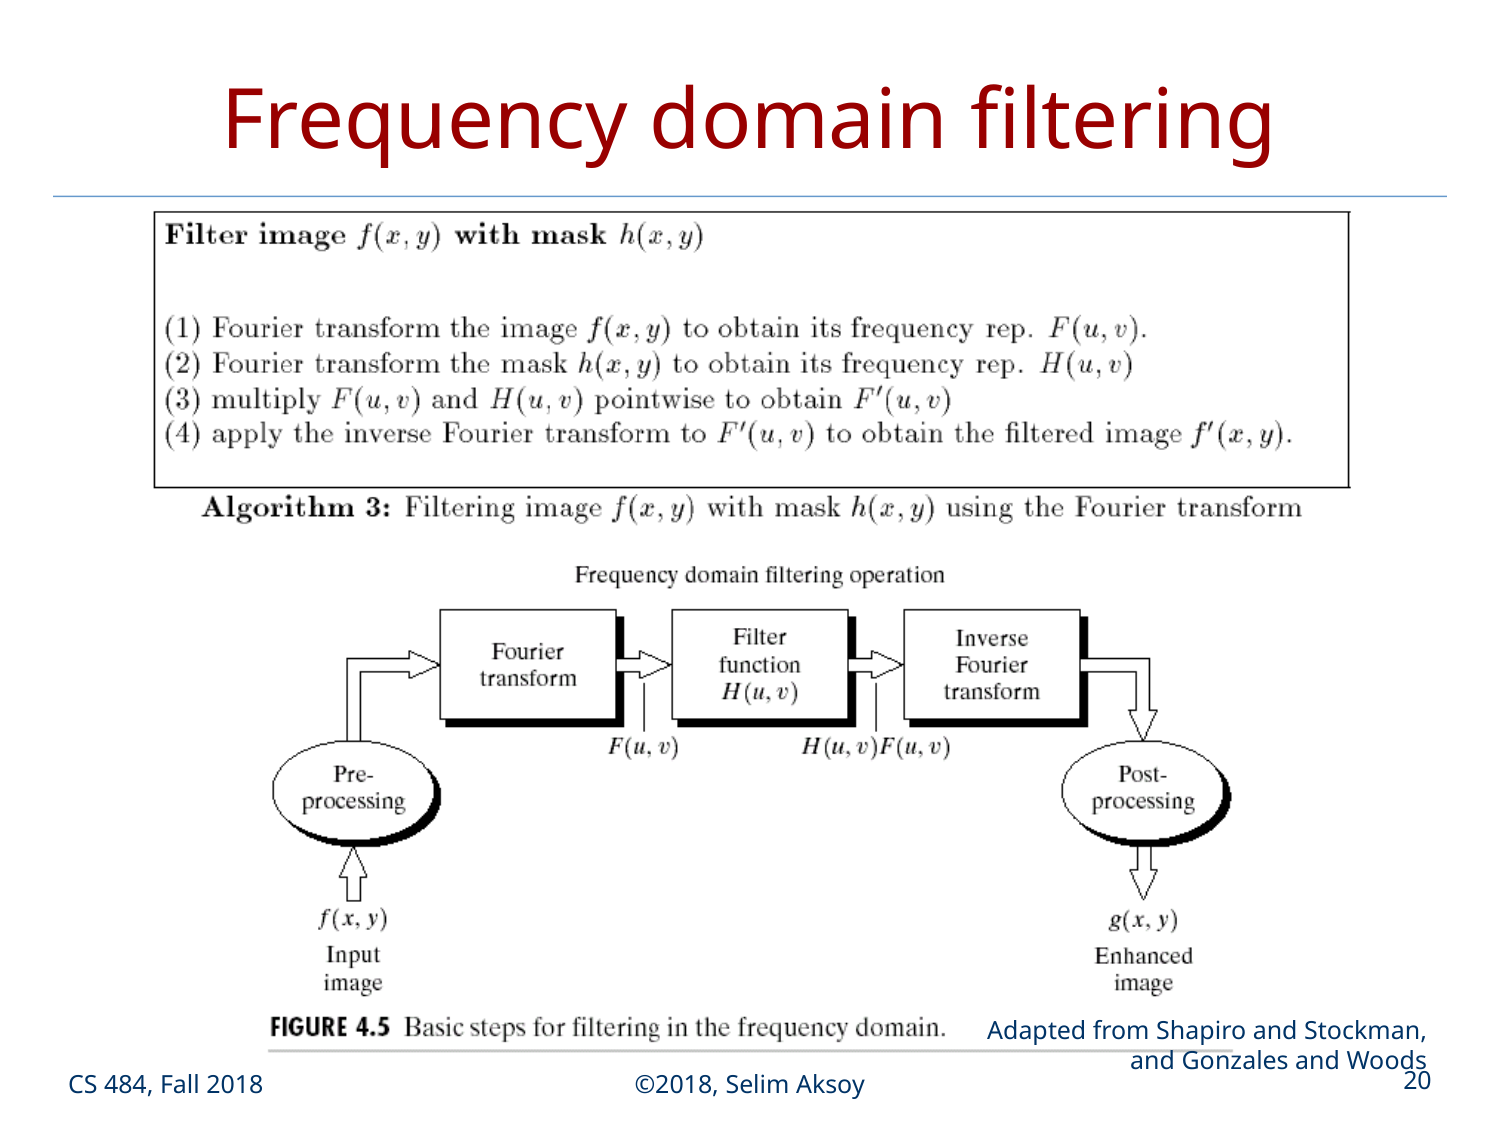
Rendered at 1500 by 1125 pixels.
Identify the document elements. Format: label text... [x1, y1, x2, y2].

title Frequency domain filtering [53, 31, 1447, 173]
picture [255, 562, 1245, 1058]
text_box Adapted from Shapiro and Stockman, and Gonzales and Woods [879, 1007, 1443, 1082]
slide_number CS 484, Fall 2018 [52, 1052, 366, 1107]
picture [148, 207, 1352, 529]
slide_number 20 [1134, 1052, 1448, 1107]
footer ©2018, Selim Aksoy [511, 1066, 988, 1107]
